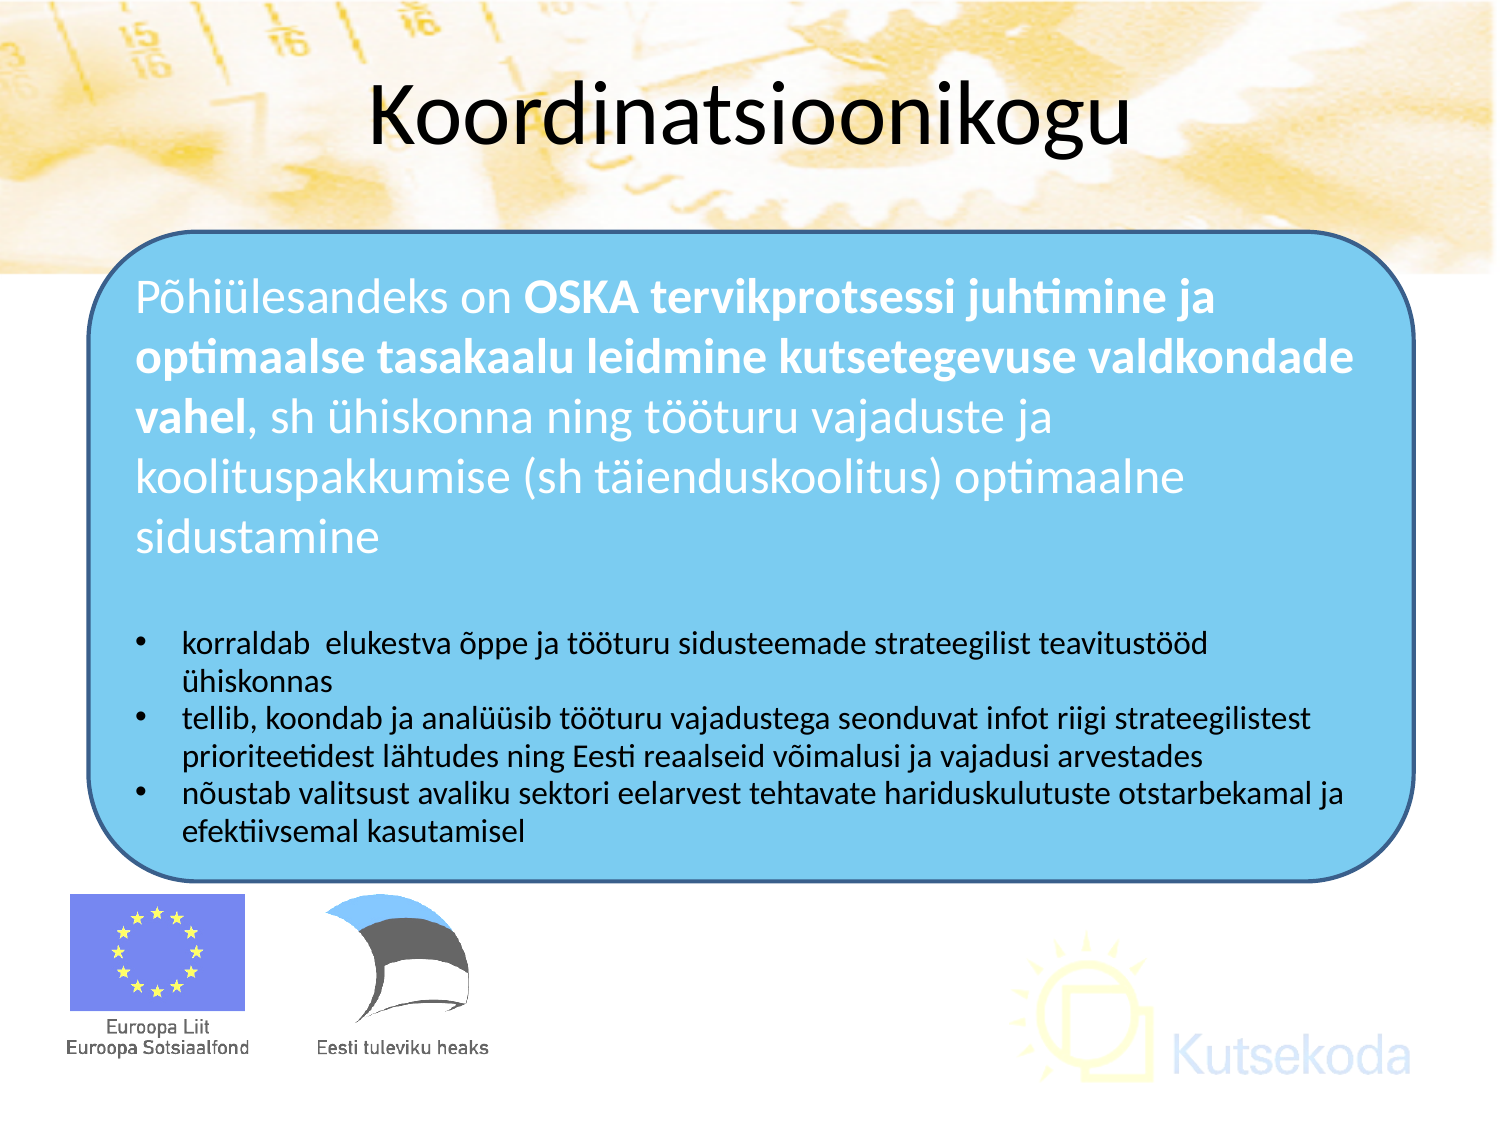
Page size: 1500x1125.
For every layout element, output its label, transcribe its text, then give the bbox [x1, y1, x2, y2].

title Koordinatsioonikogu [76, 19, 1427, 197]
text_box Põhiülesandeks on OSKA tervikprotsessi juhtimine ja optimaalse tasakaalu leidmine kutsetegevuse valdkondade vahel, sh ühiskonna ning tööturu vajaduste ja koolituspakkumise (sh täienduskoolitus) optimaalne sidustamine korraldab elukestva õppe ja tööturu sidusteemade strateegilist teavitustööd ühiskonnas tellib, koondab ja analüüsib tööturu vajadustega seonduvat infot riigi strateegilistest prioriteetidest lähtudes ning Eesti reaalseid võimalusi ja vajadusi arvestades nõustab valitsust avaliku sektori eelarvest tehtavate hariduskulutuste otstarbekamal ja efektiivsemal kasutamisel [86, 229, 1416, 884]
picture [0, 0, 1500, 279]
